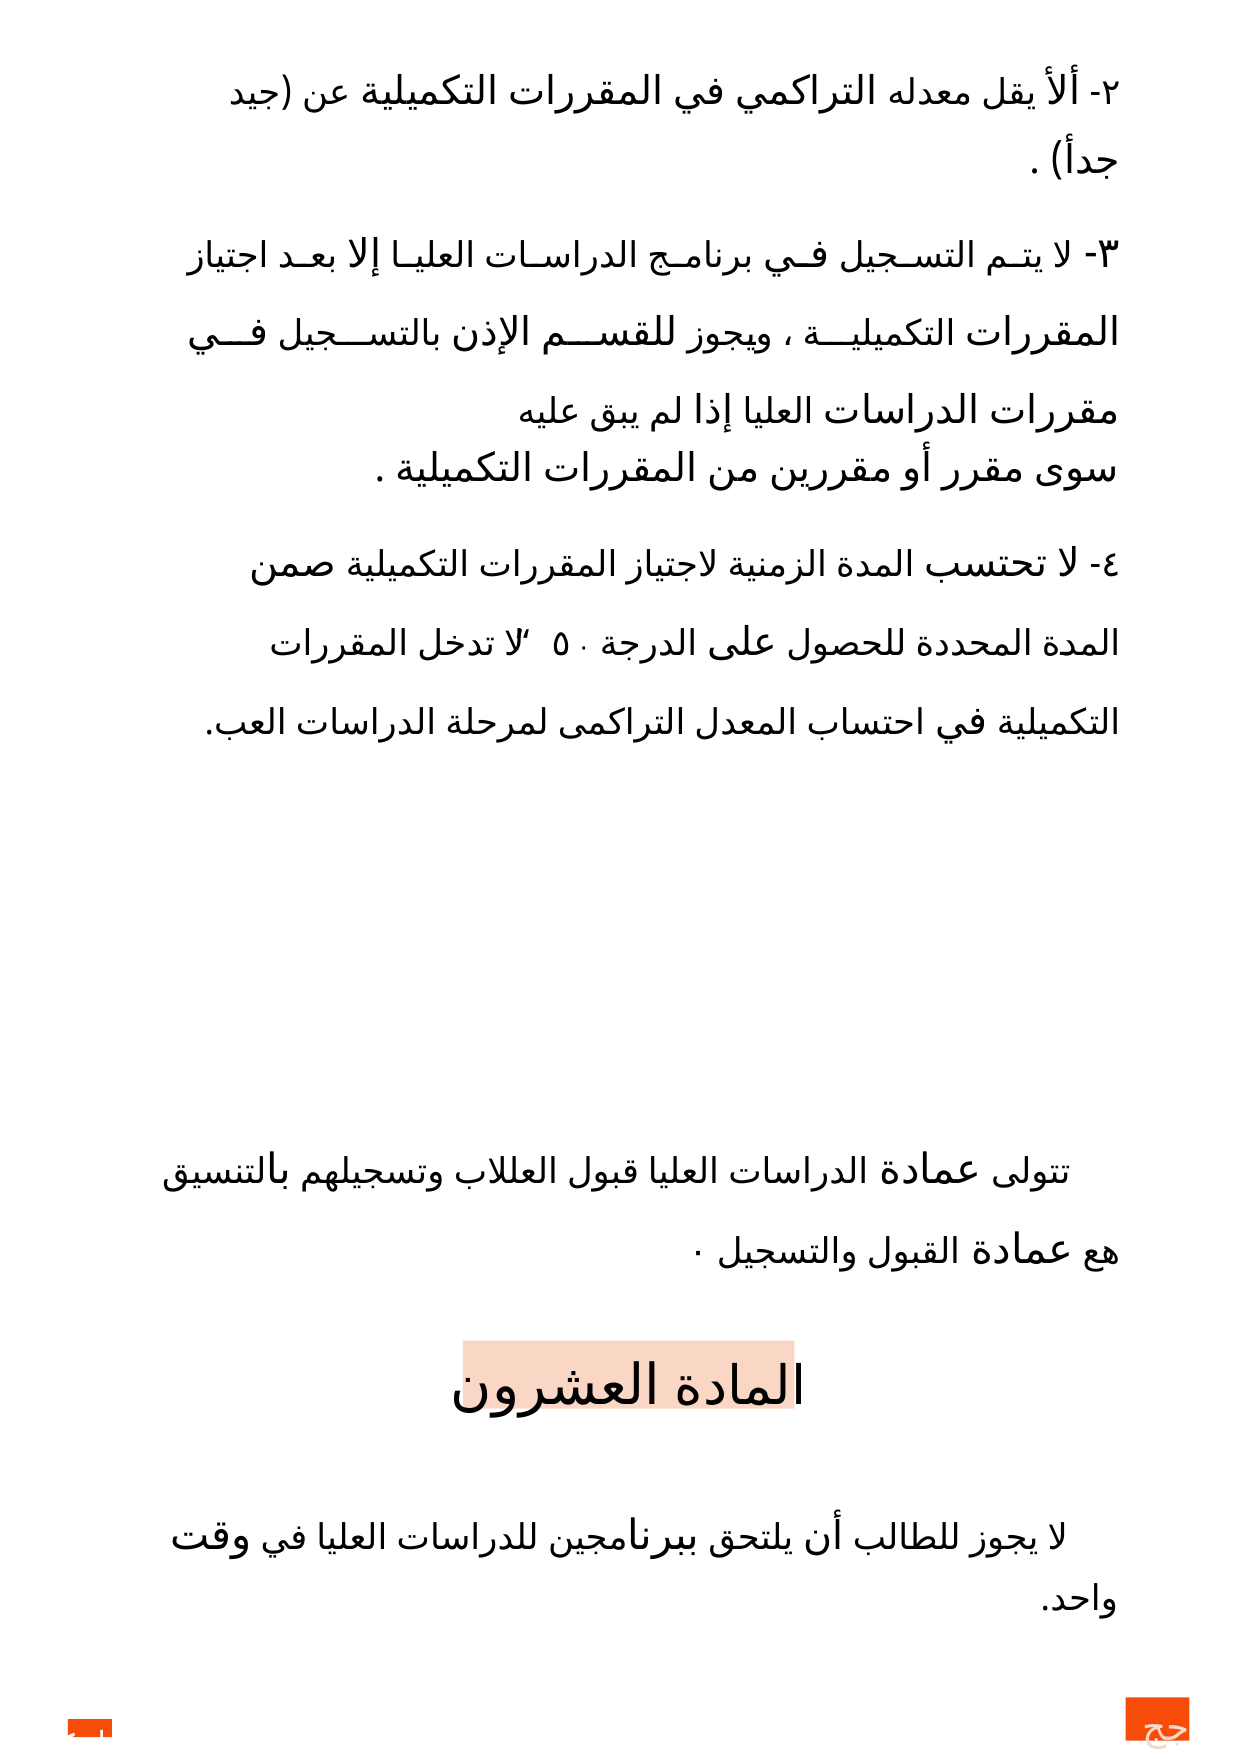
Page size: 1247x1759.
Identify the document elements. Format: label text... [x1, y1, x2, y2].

text_box ٢- ألأ يقل معدله التراكمي في المقررات التكميلية عن (جيد جدأ) . ٣- لا يتم التسجيل في برنامج الدراسات العليا إلا بعد اجتياز المقررات التكميلية ، ويجوز للقسم الإذن بالتسجيل في مقررات الدراسات العليا إذا لم يبق عليه سوى مقرر أو مقررين من المقررات التكميلية . ٤- لا تحتسب المدة الزمنية لاجتياز المقررات التكميلية صمن المدة المحددة للحصول على الدرجة ٠ ٥“ لا تدخل المقررات التكميلية في احتساب المعدل التراكمى لمرحلة الدراسات العب. [120, 59, 1121, 862]
text_box المادة العشرون [462, 1340, 795, 1409]
text_box جج [1125, 1697, 1190, 1741]
text_box تتولى عمادة الدراسات العليا قبول العللاب وتسجيلهم بالتنسيق هع عمادة القبول والتسجيل ٠ [119, 1113, 1121, 1261]
text_box |دكلا [67, 1719, 112, 1738]
text_box لا يجوز للطالب أن يلتحق ببرنامجين للدراسات العليا في وقت واحد. [117, 1498, 1118, 1641]
